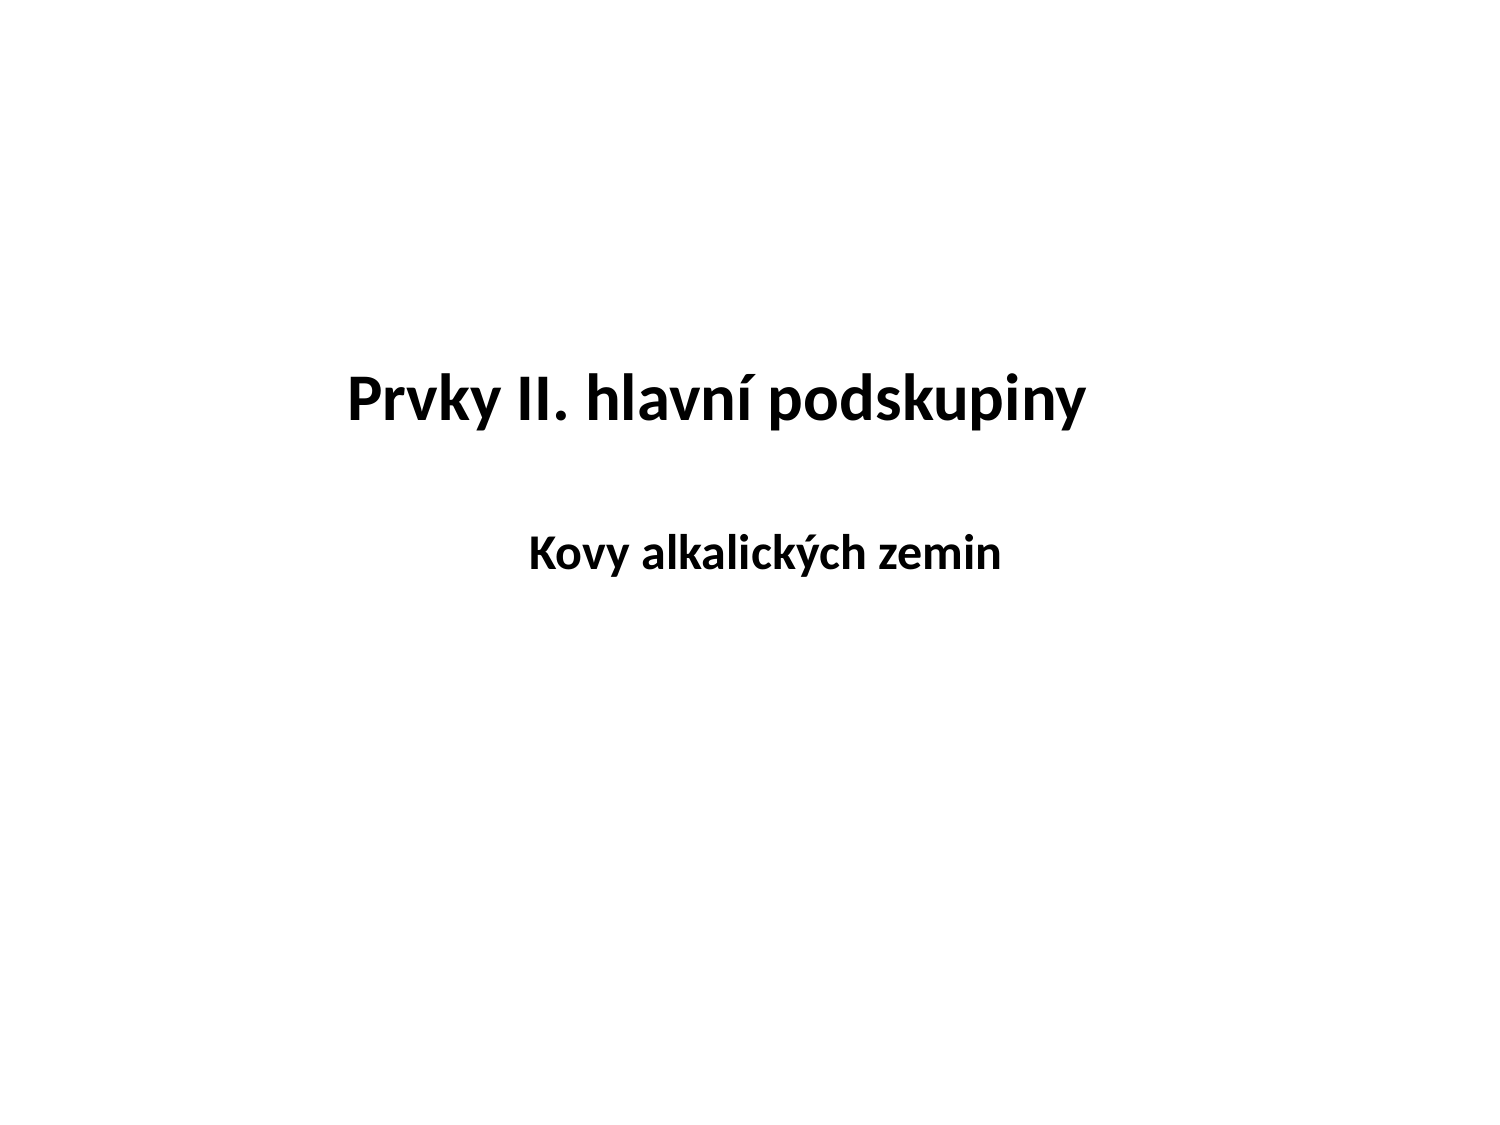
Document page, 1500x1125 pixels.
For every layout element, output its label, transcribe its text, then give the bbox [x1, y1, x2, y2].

title Prvky II. hlavní podskupiny [50, 299, 1400, 488]
text_box Kovy alkalických zemin [514, 512, 1018, 588]
